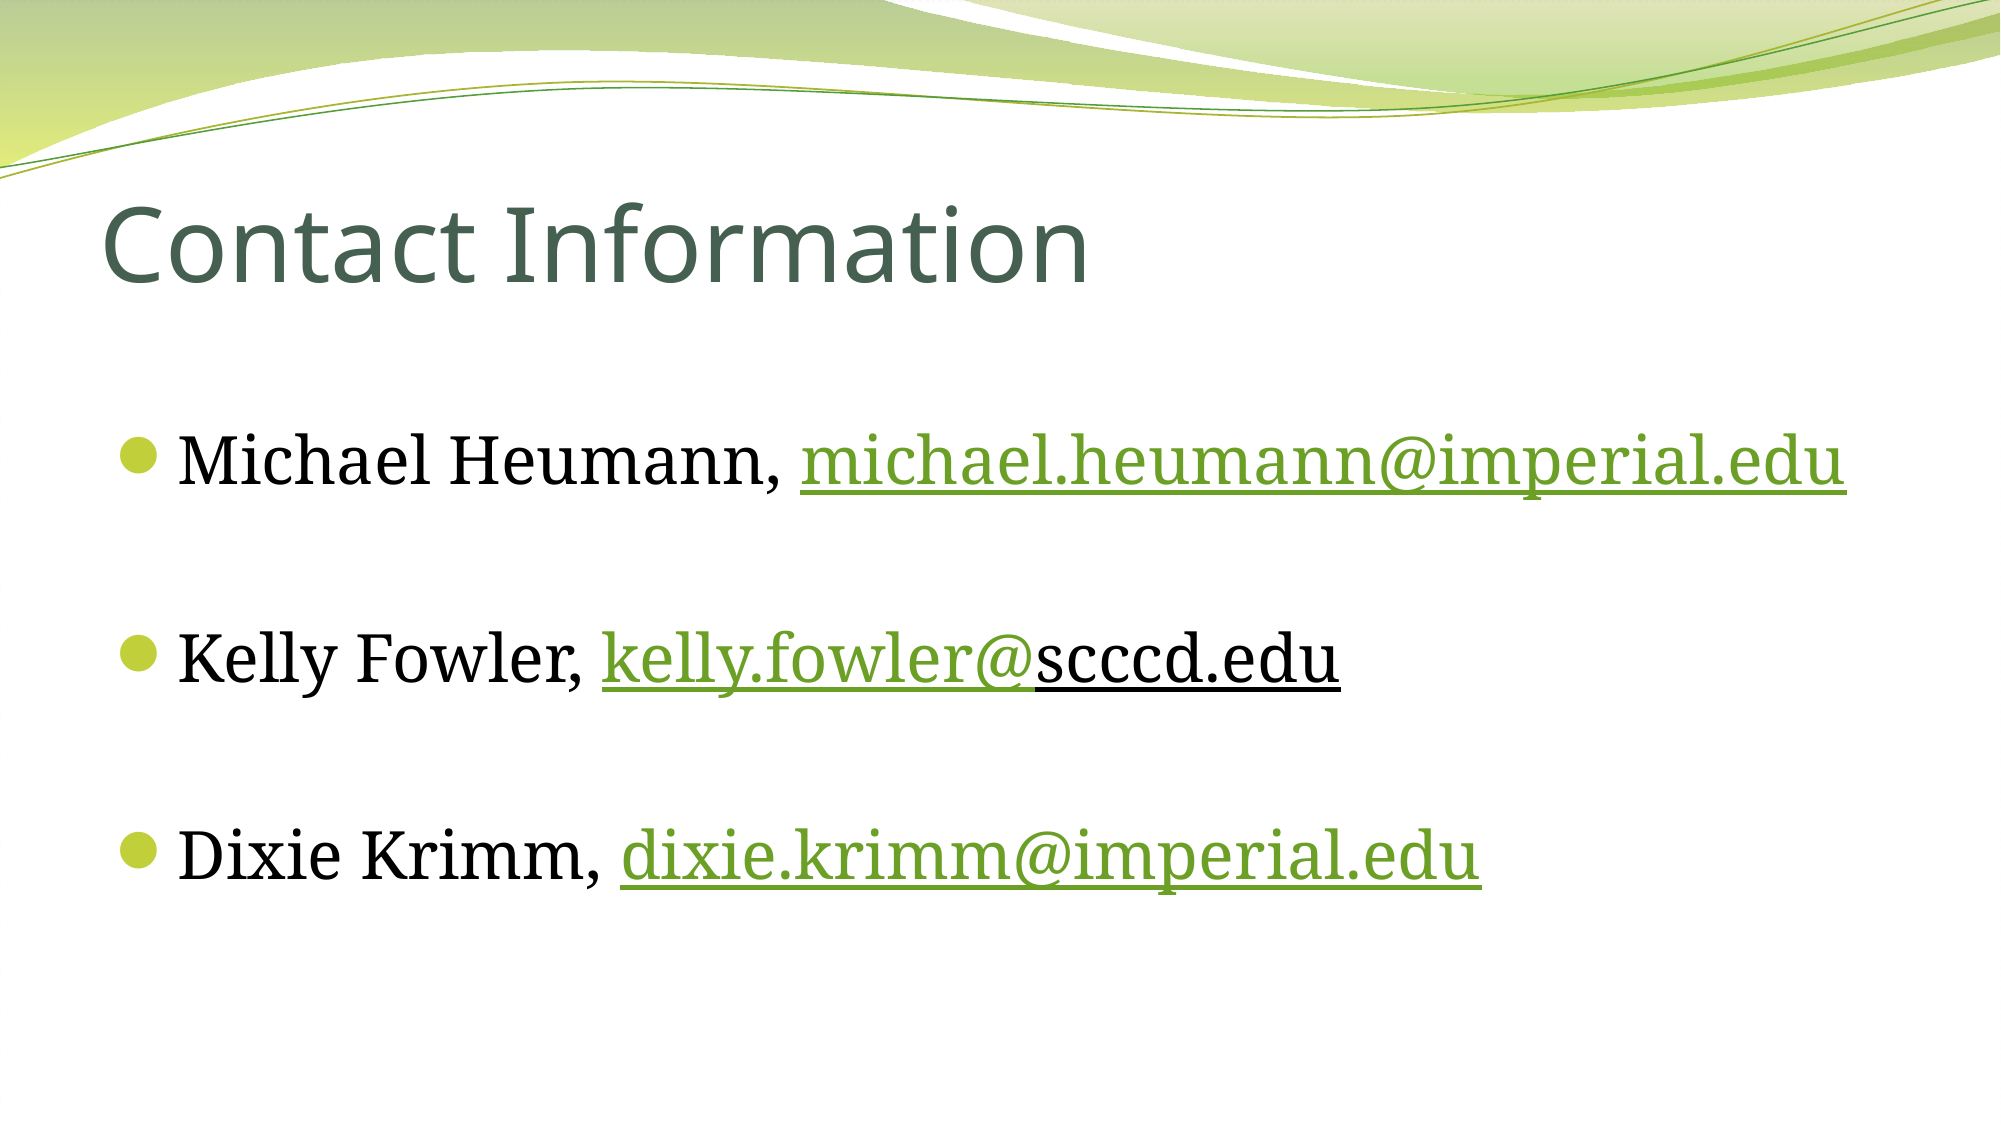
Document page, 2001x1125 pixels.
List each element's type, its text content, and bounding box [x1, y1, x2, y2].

list Michael Heumann, michael.heumann@imperial.edu Kelly Fowler, kelly.fowler@scccd.edu Dixie Krimm, dixie.krimm@imperial.edu [99, 317, 1900, 1038]
title Contact Information [99, 115, 1900, 303]
